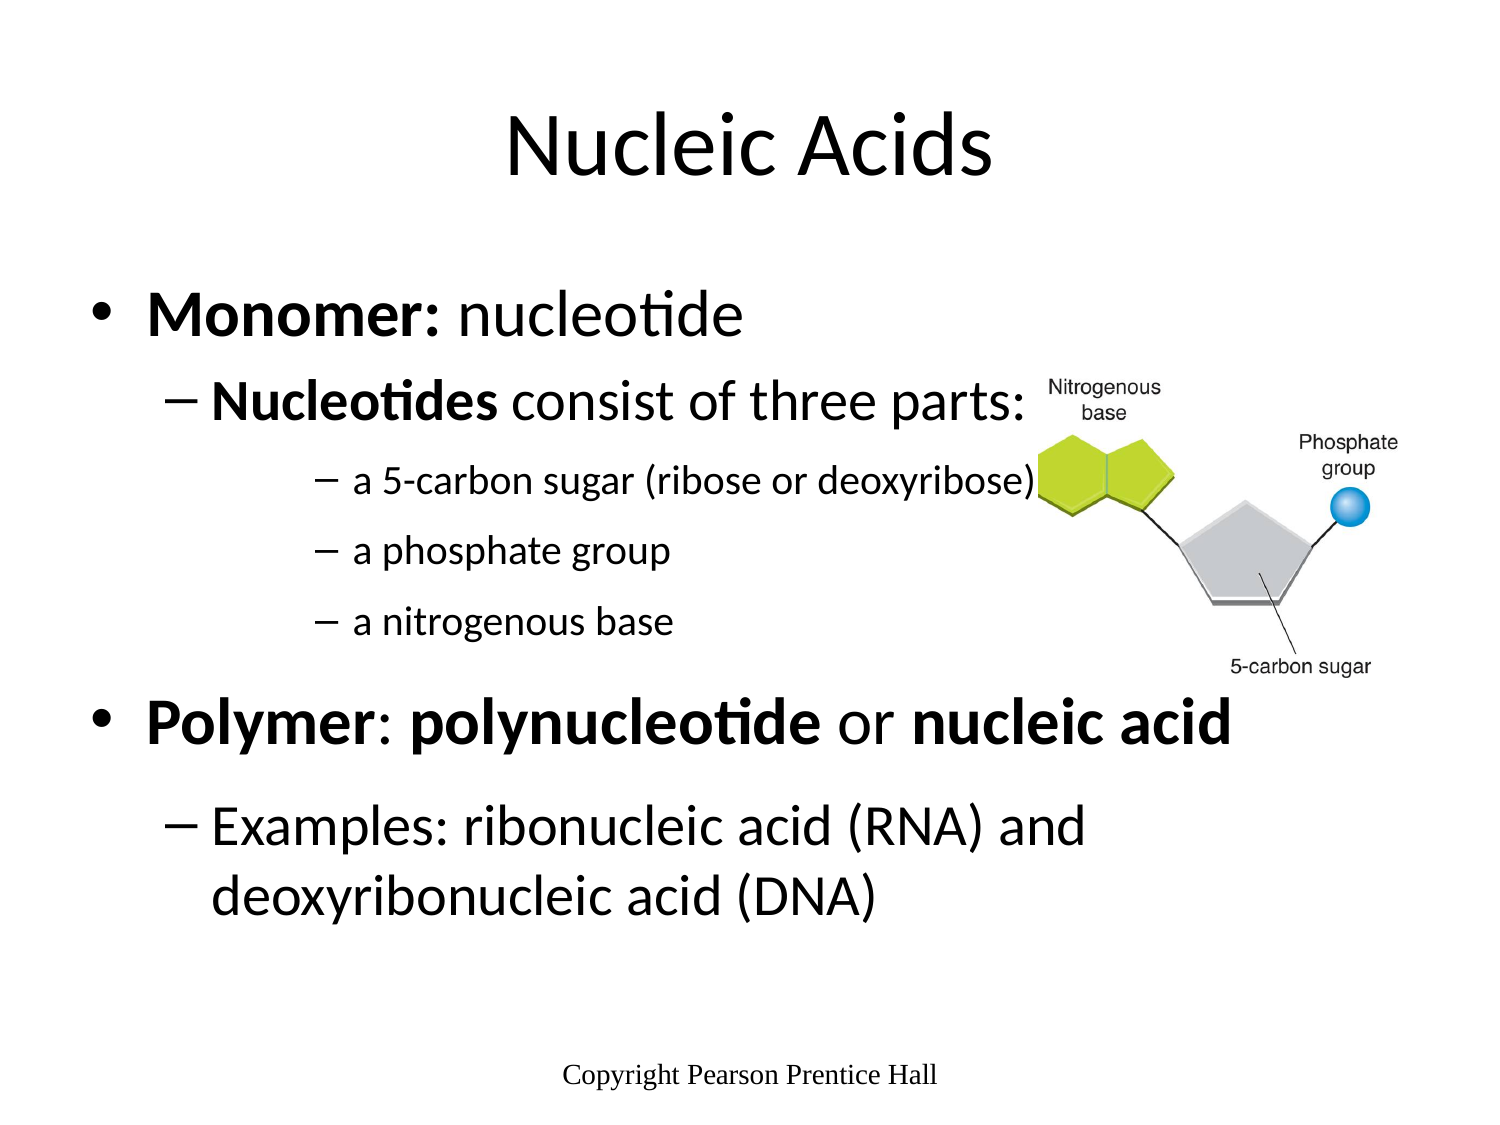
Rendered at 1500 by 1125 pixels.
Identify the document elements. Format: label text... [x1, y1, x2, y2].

picture [1038, 361, 1398, 683]
title Nucleic Acids [75, 45, 1425, 233]
footer Copyright Pearson Prentice Hall [512, 1042, 988, 1103]
list Monomer: nucleotide Nucleotides consist of three parts: a 5-carbon sugar (ribose or deoxyribose) a phosphate group a nitrogenous base Polymer: polynucleotide or nucleic acid Examples: ribonucleic acid (RNA) and deoxyribonucleic acid (DNA) [75, 262, 1425, 1005]
